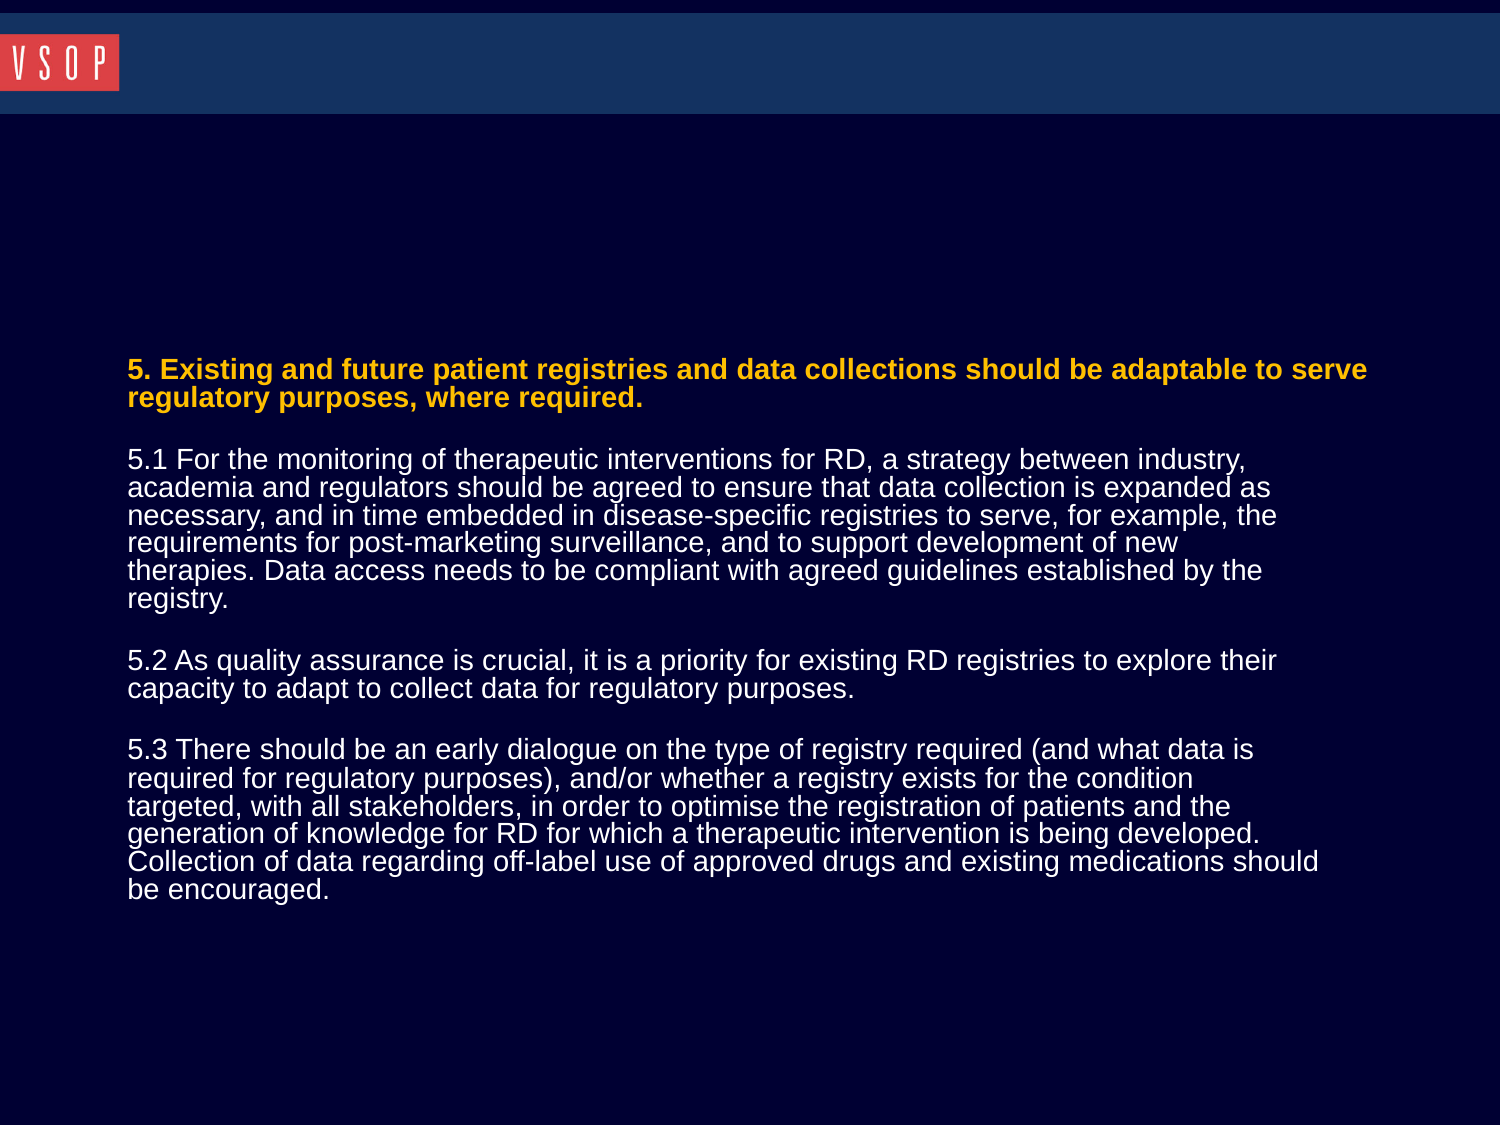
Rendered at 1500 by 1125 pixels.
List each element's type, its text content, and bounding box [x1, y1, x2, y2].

list 5. Existing and future patient registries and data collections should be adaptable to serve regulatory purposes, where required. 5.1 For the monitoring of therapeutic interventions for RD, a strategy between industry, academia and regulators should be agreed to ensure that data collection is expanded as necessary, and in time embedded in disease-specific registries to serve, for example, the requirements for post-marketing surveillance, and to support development of new therapies. Data access needs to be compliant with agreed guidelines established by the registry. 5.2 As quality assurance is crucial, it is a priority for existing RD registries to explore their capacity to adapt to collect data for regulatory purposes. 5.3 There should be an early dialogue on the type of registry required (and what data is required for regulatory purposes), and/or whether a registry exists for the condition targeted, with all stakeholders, in order to optimise the registration of patients and the generation of knowledge for RD for which a therapeutic intervention is being developed. Collection of data regarding off-label use of approved drugs and existing medications should be encouraged. [112, 212, 1450, 1050]
picture [0, 13, 1500, 114]
